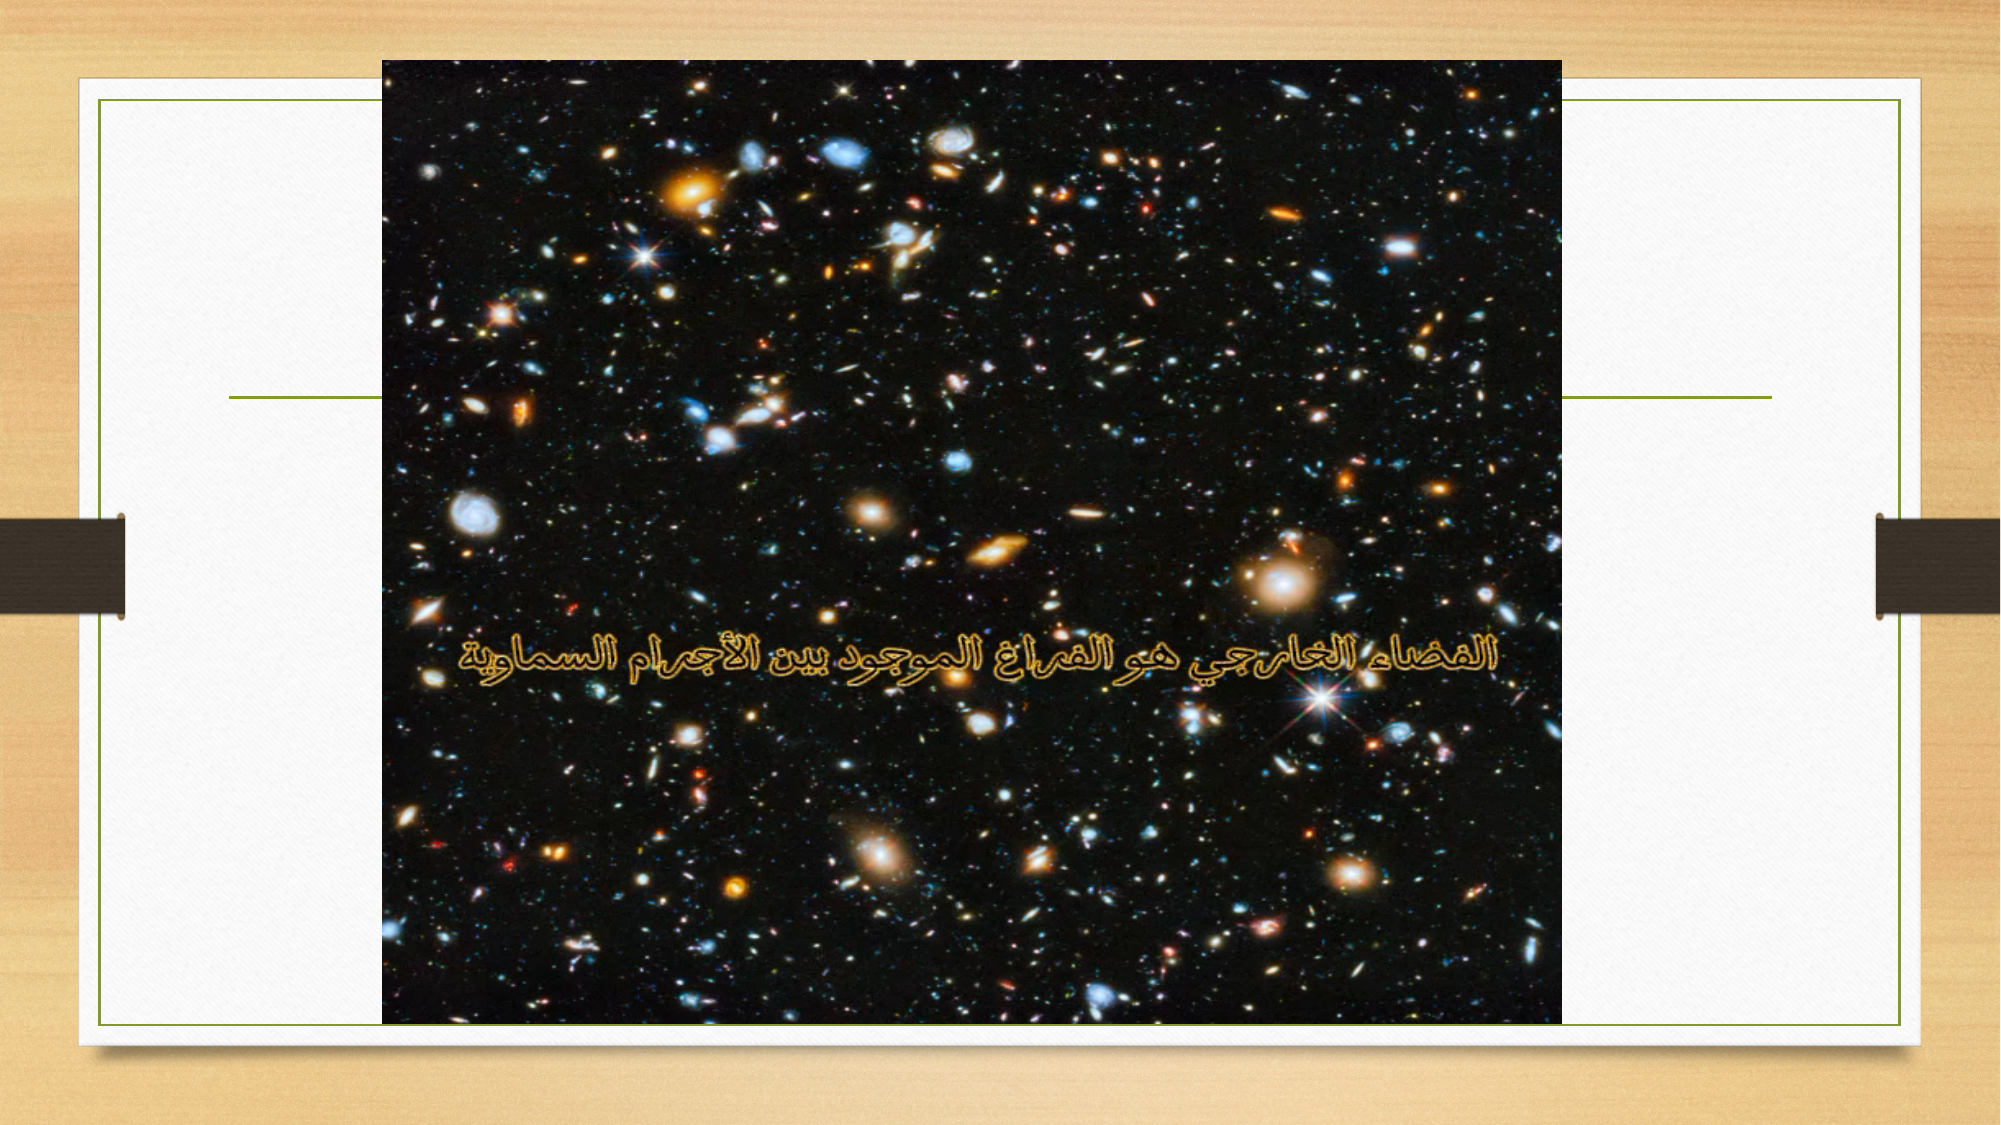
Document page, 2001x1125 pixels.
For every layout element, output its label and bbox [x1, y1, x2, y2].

text_box [381, 59, 1563, 1025]
picture [0, 0, 2001, 1125]
